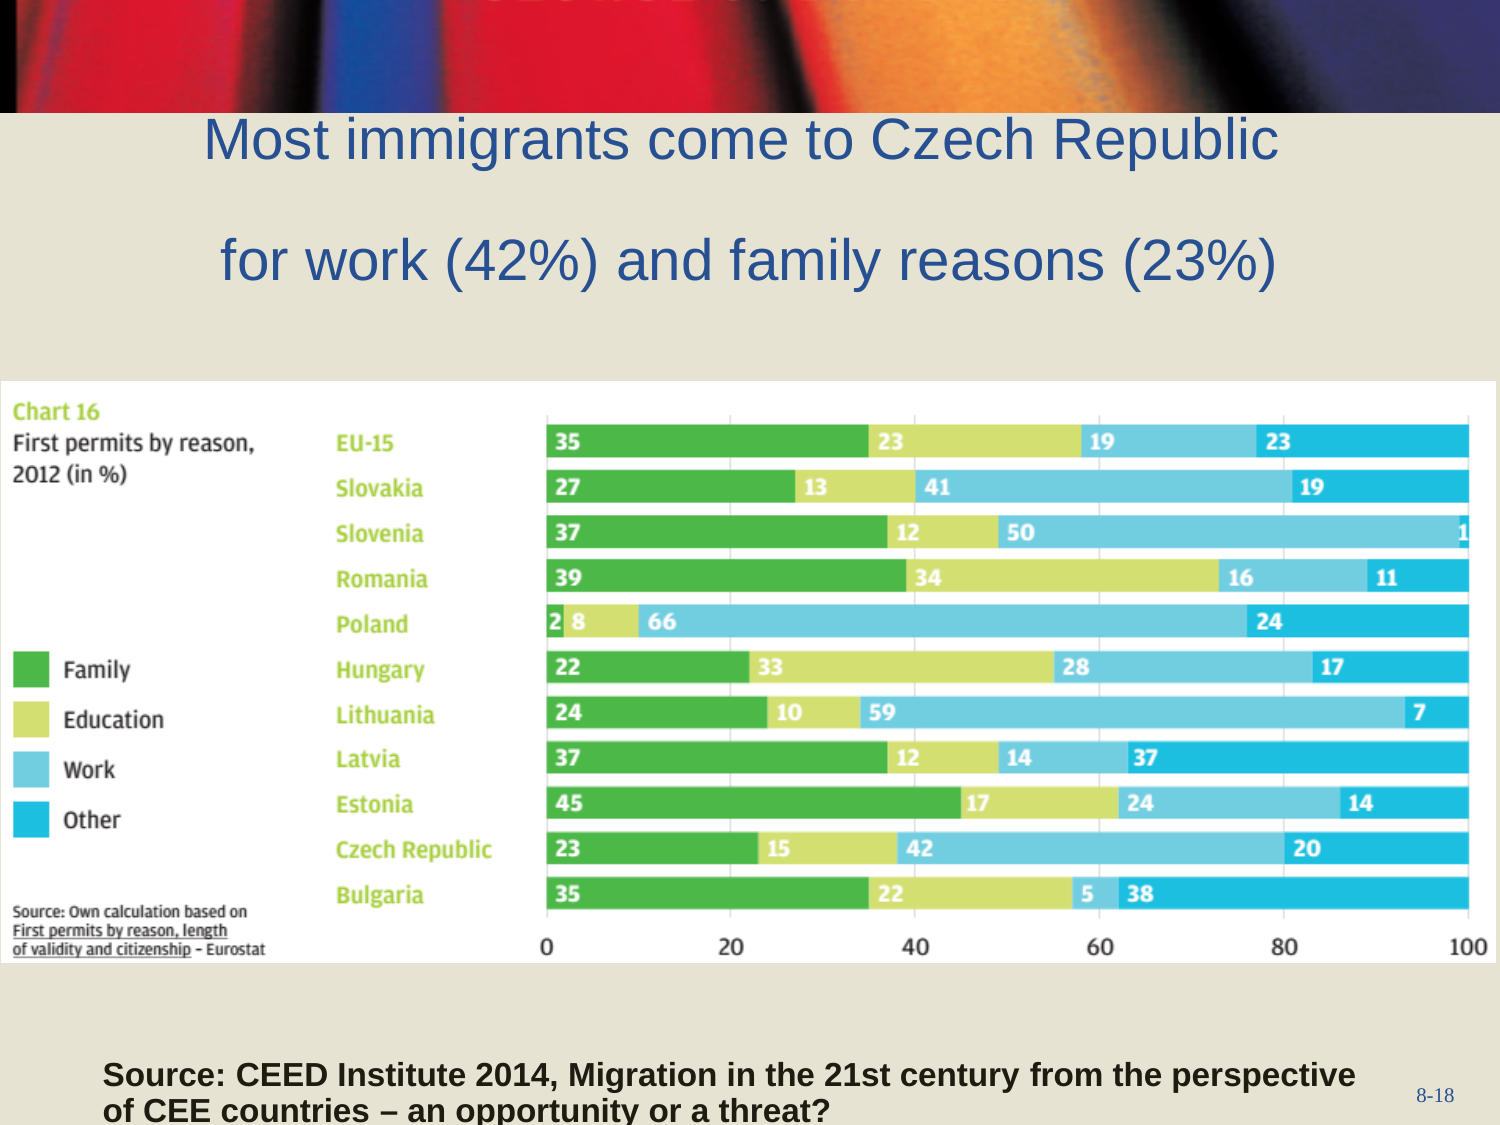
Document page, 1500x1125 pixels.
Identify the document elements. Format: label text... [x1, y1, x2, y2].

picture [1, 380, 1496, 963]
title Most immigrants come to Czech Republic for work (42%) and family reasons (23%) [0, 149, 1500, 301]
text_box Source: CEED Institute 2014, Migration in the 21st century from the perspective of CEE countries – an opportunity or a threat? [87, 1049, 1382, 1124]
picture [0, 0, 1500, 113]
